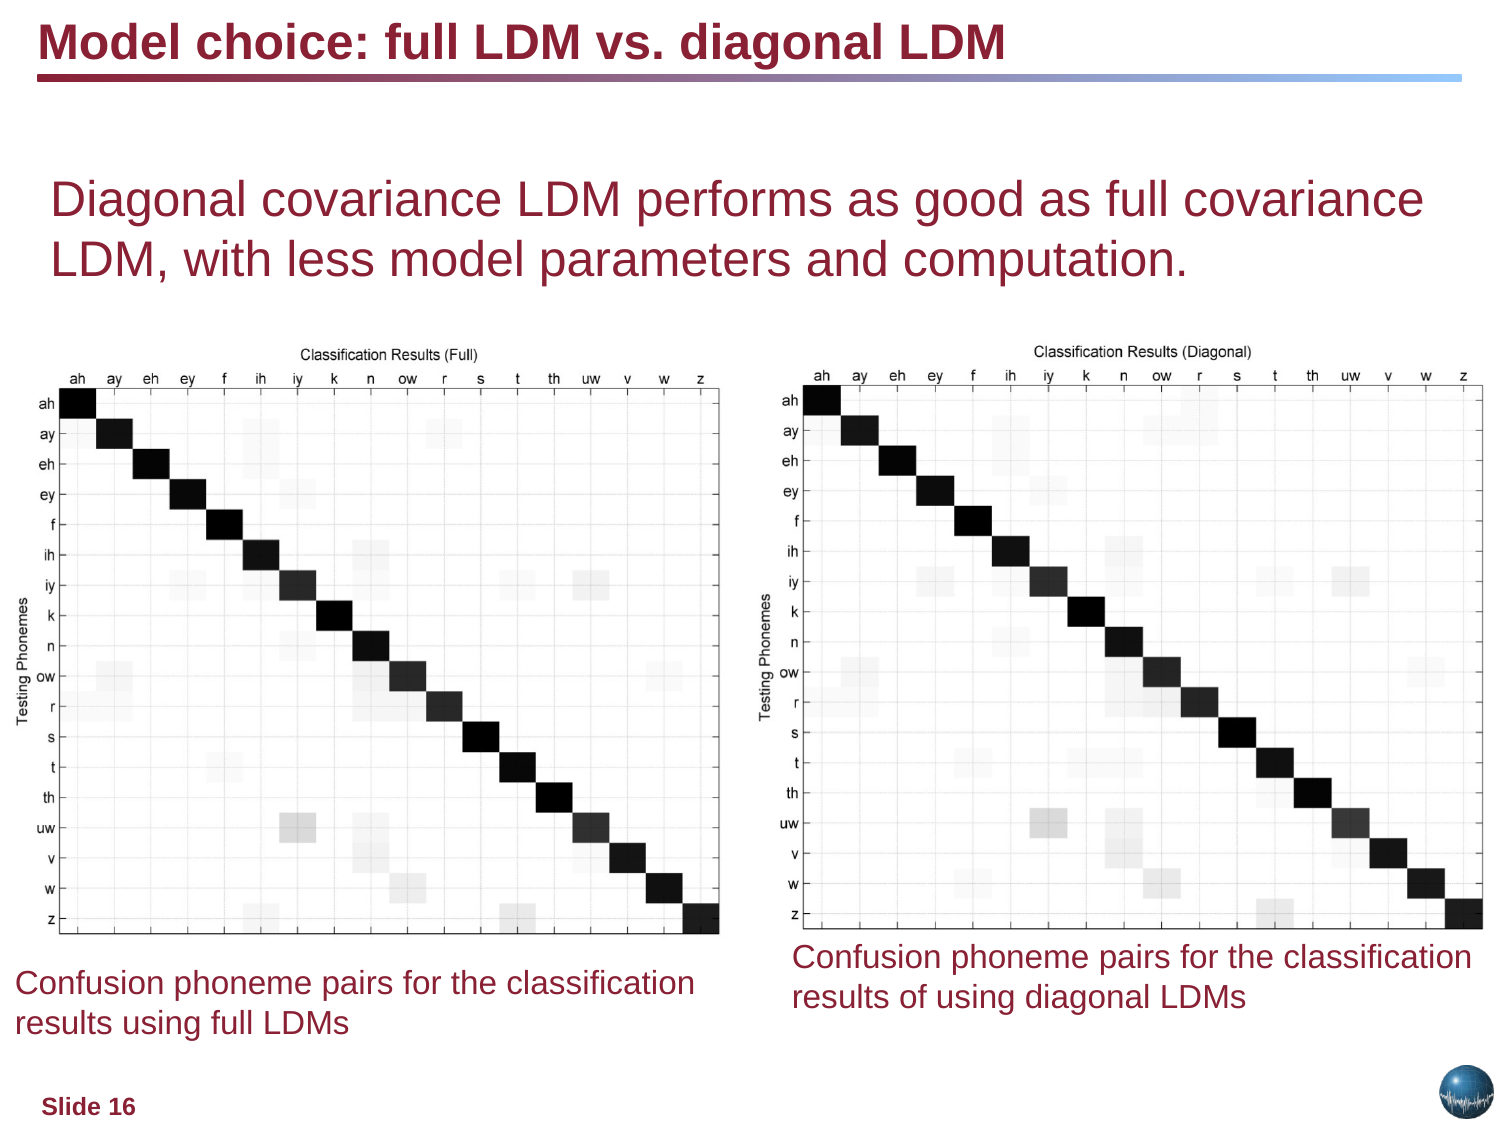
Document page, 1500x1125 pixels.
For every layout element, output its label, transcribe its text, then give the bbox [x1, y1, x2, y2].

text_box Model choice: full LDM vs. diagonal LDM [37, 9, 1450, 70]
text_box Confusion phoneme pairs for the classification results using full LDMs [0, 953, 750, 1049]
text_box Confusion phoneme pairs for the classification results of using diagonal LDMs [777, 951, 1500, 1023]
picture [1439, 1065, 1494, 1119]
picture [0, 343, 736, 949]
picture [742, 340, 1500, 943]
text_box Diagonal covariance LDM performs as good as full covariance LDM, with less model parameters and computation. [35, 158, 1500, 294]
